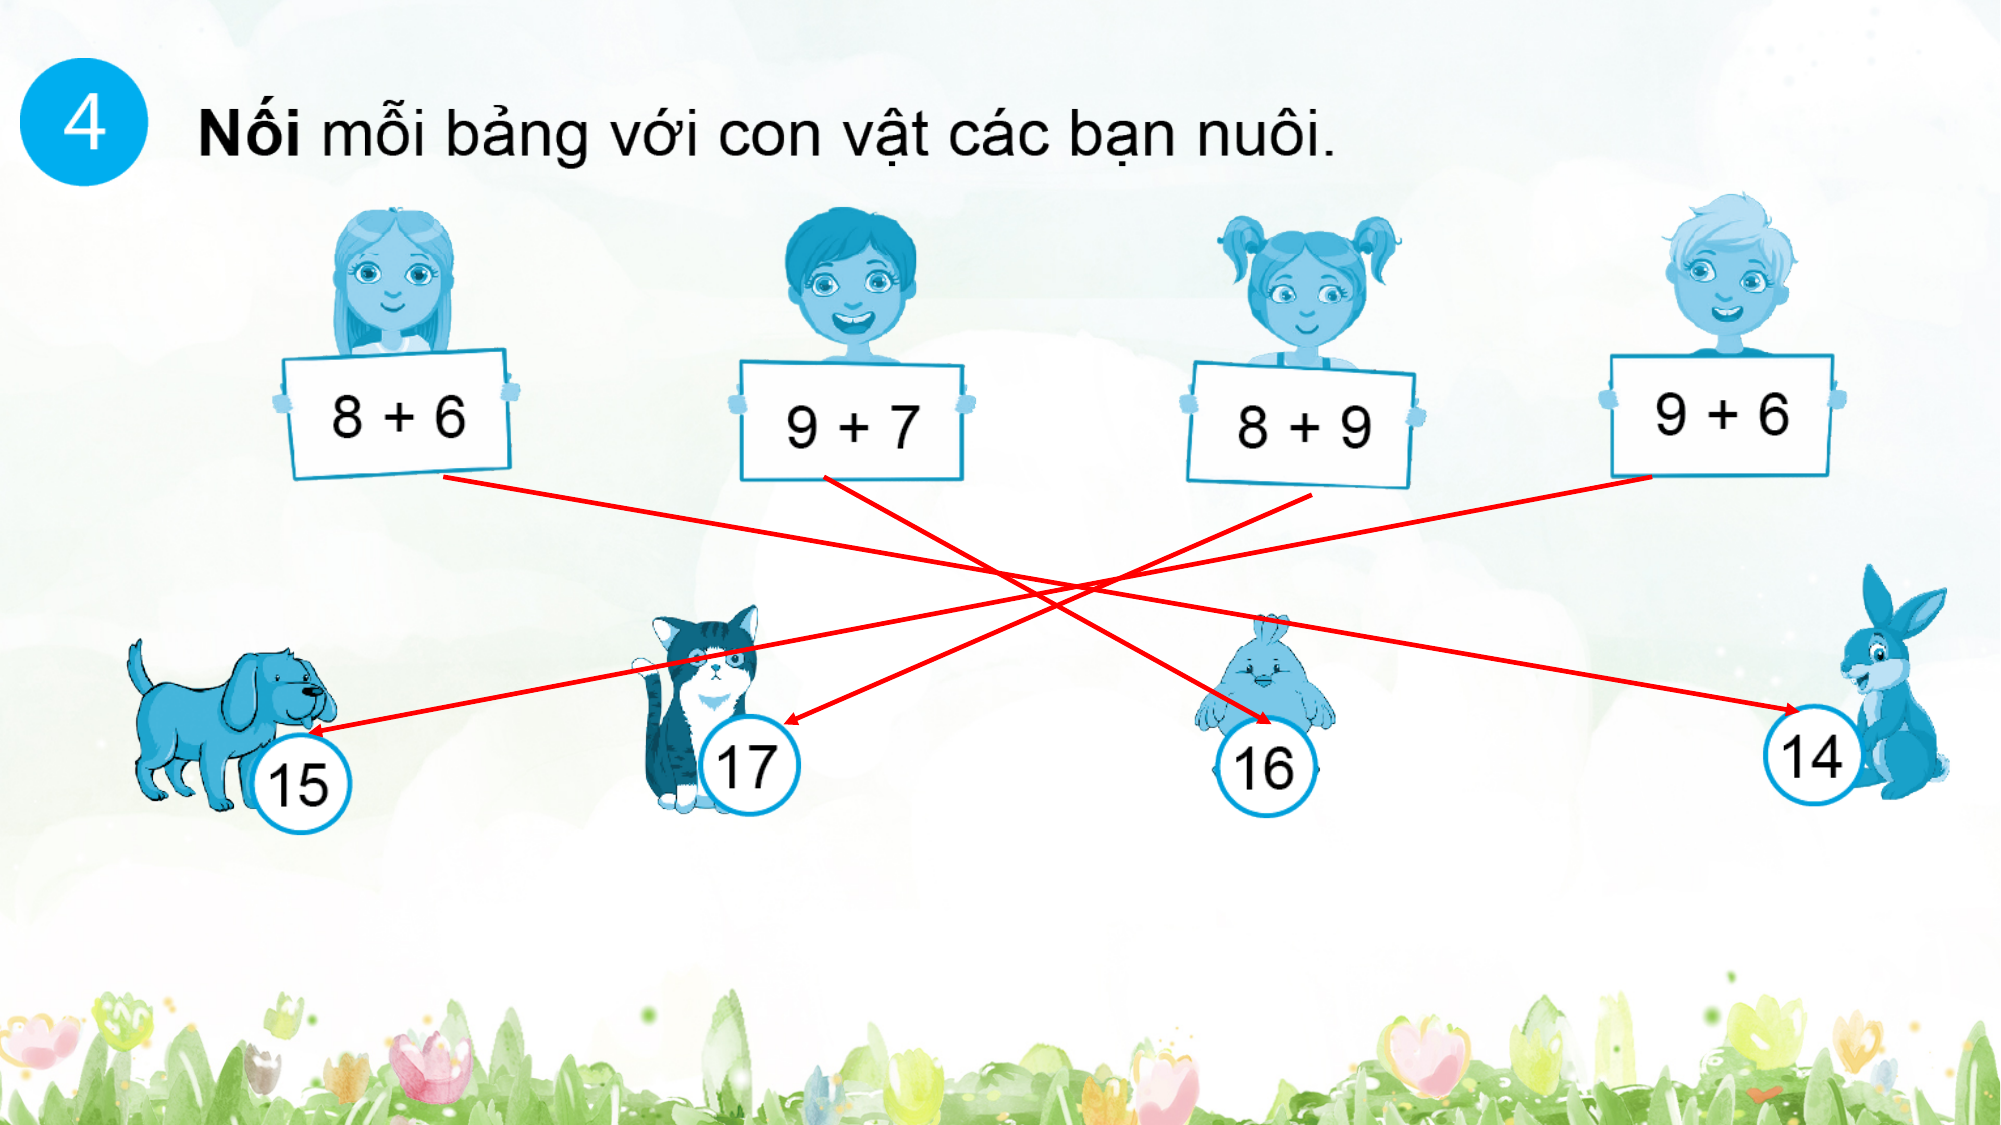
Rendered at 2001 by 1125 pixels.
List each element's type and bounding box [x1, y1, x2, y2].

text_box [1653, 476, 1801, 713]
picture [0, 0, 2001, 1125]
text_box [307, 476, 1653, 734]
